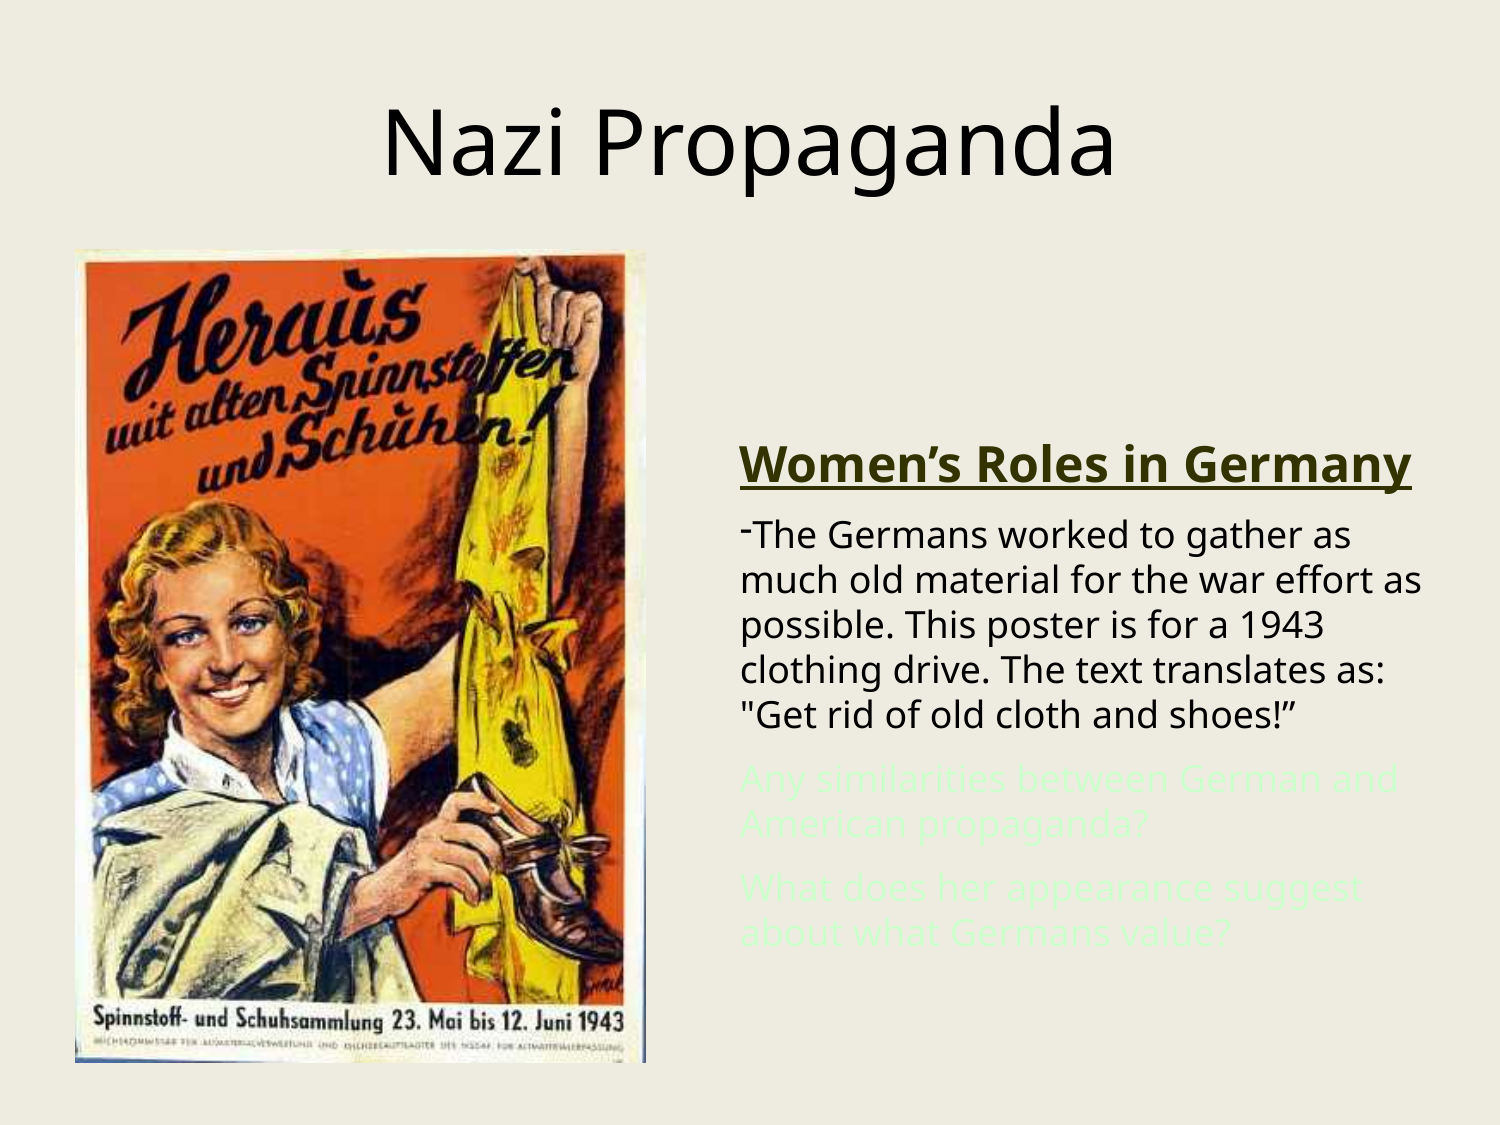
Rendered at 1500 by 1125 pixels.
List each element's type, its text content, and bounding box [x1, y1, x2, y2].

picture [74, 249, 646, 1063]
title Nazi Propaganda [75, 45, 1425, 233]
text_box Women’s Roles in Germany The Germans worked to gather as much old material for the war effort as possible. This poster is for a 1943 clothing drive. The text translates as: "Get rid of old cloth and shoes!” Any similarities between German and American propaganda? What does her appearance suggest about what Germans value? [725, 424, 1450, 962]
